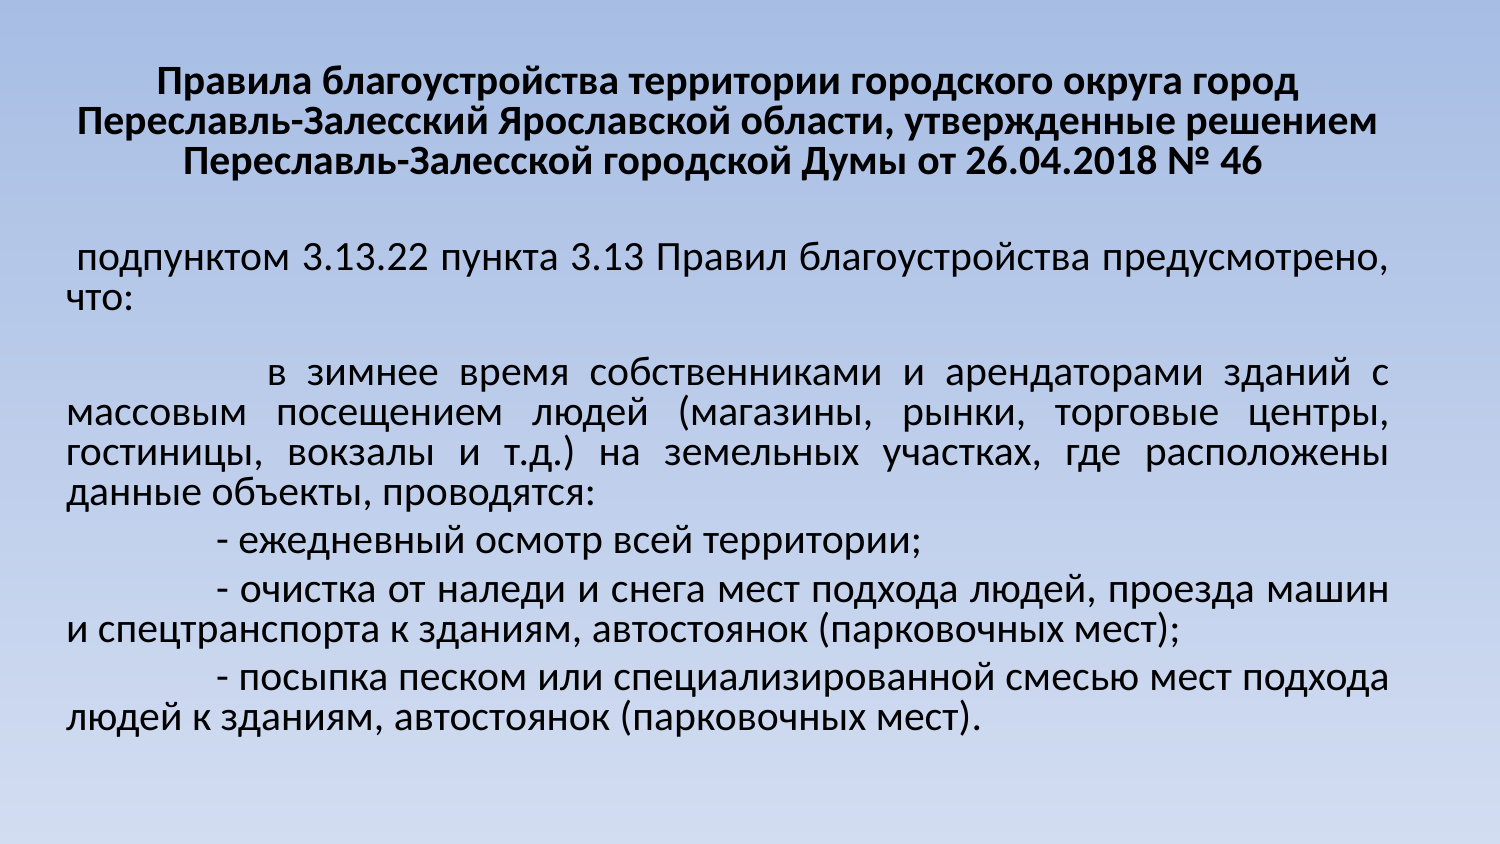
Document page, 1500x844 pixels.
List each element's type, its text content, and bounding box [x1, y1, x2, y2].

list Правила благоустройства территории городского округа город Переславль-Залесский Ярославской области, утвержденные решением Переславль-Залесской городской Думы от 26.04.2018 № 46 подпунктом 3.13.22 пункта 3.13 Правил благоустройства предусмотрено, что: в зимнее время собственниками и арендаторами зданий с массовым посещением людей (магазины, рынки, торговые центры, гостиницы, вокзалы и т.д.) на земельных участках, где расположены данные объекты, проводятся: - ежедневный осмотр всей территории; - очистка от наледи и снега мест подхода людей, проезда машин и спецтранспорта к зданиям, автостоянок (парковочных мест); - посыпка песком или специализированной смесью мест подхода людей к зданиям, автостоянок (парковочных мест). [52, 55, 1404, 812]
